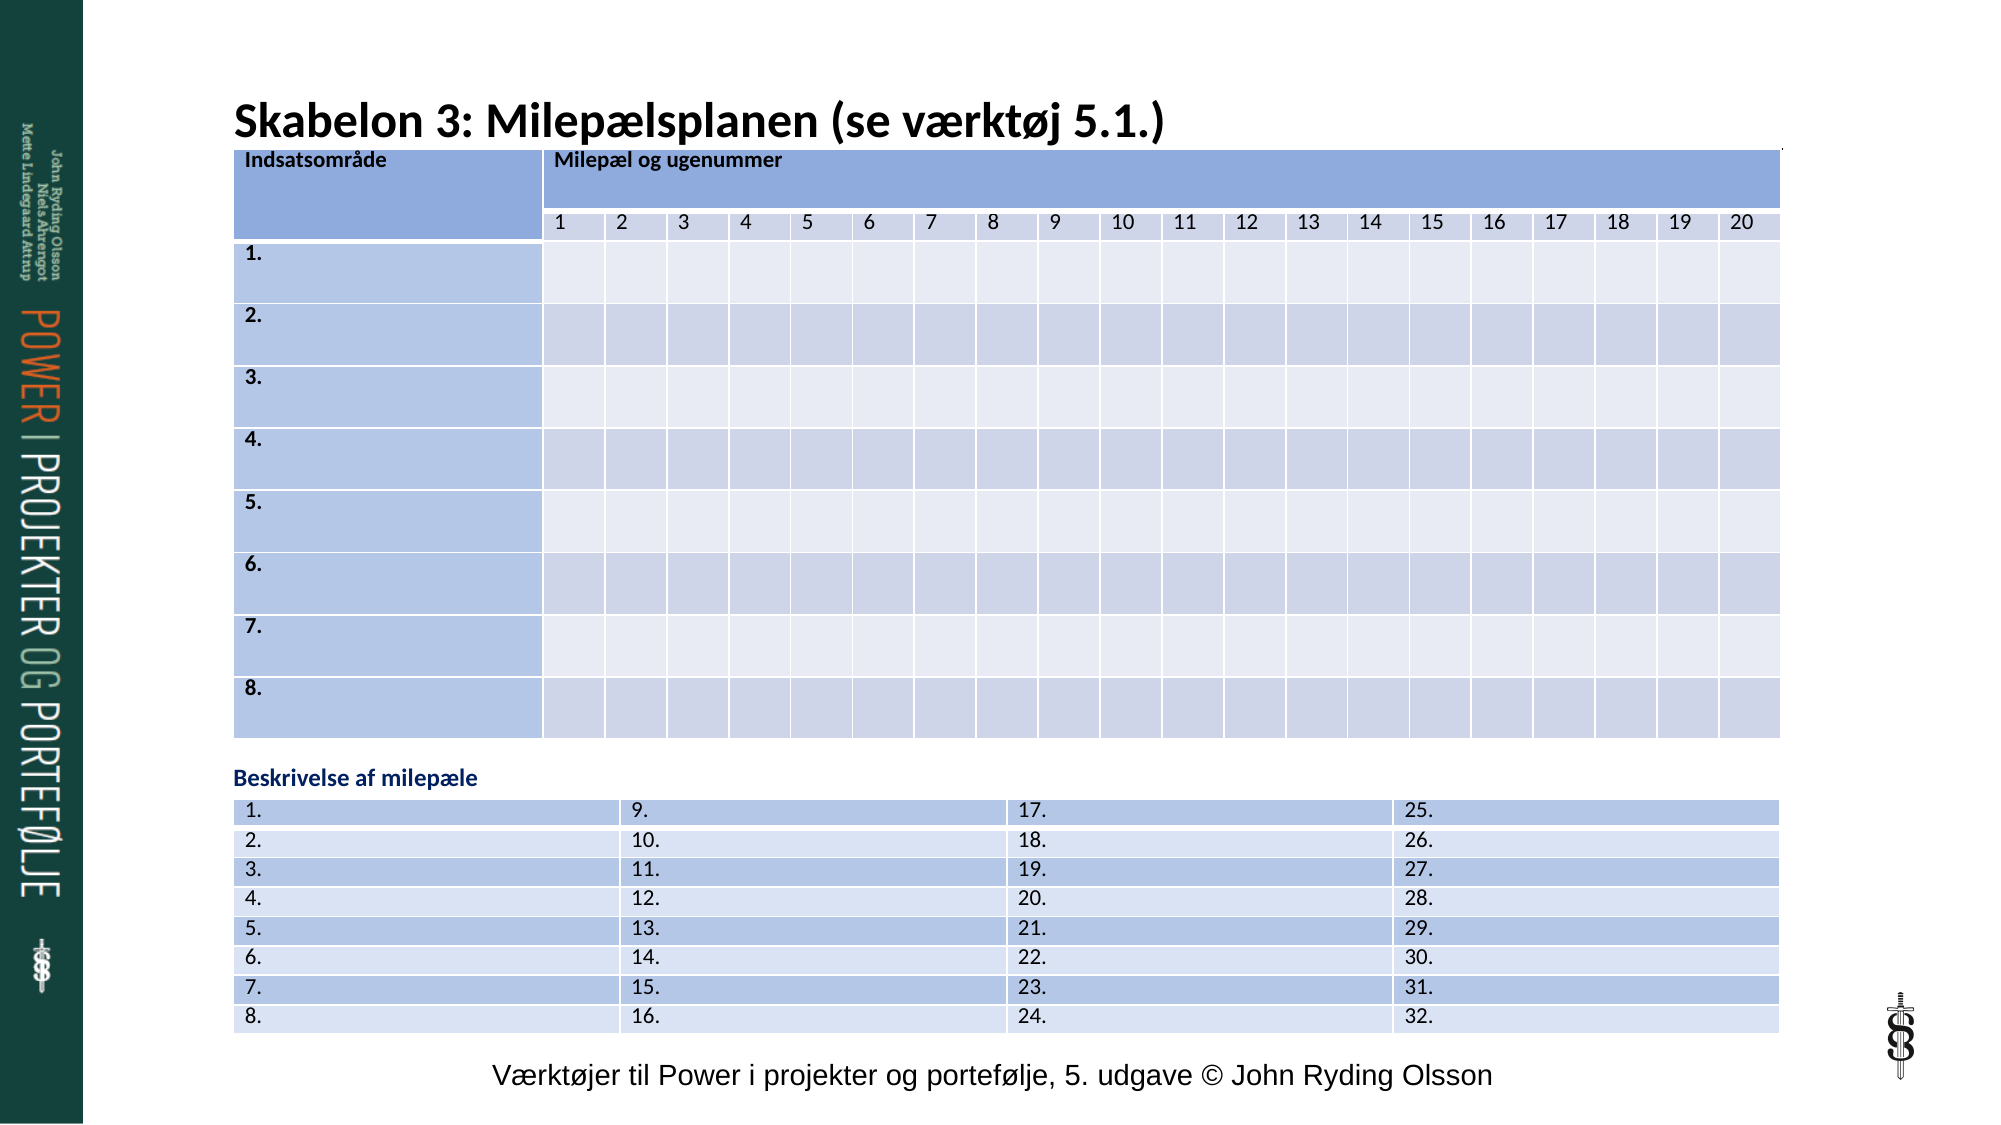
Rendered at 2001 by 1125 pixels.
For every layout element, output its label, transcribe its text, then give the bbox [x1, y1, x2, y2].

table_cell [1410, 553, 1470, 614]
table_cell [544, 367, 604, 427]
table_header Indsatsområde [234, 150, 542, 239]
table_cell [668, 491, 728, 552]
table_cell 14. [621, 947, 1006, 974]
table_cell 3. [234, 367, 542, 427]
table_cell [1101, 491, 1161, 552]
table_cell [1596, 304, 1656, 365]
picture [0, 0, 83, 1125]
table_cell [1039, 553, 1099, 614]
table_cell 17 [1534, 214, 1594, 240]
table_cell 18 [1596, 214, 1656, 240]
table_cell [915, 429, 975, 489]
table_cell [1720, 616, 1780, 676]
table_cell [1720, 553, 1780, 614]
table_cell [853, 491, 913, 552]
table_cell [1163, 242, 1223, 303]
table_cell [1596, 616, 1656, 676]
table_header 9. [621, 800, 1006, 825]
table_cell [1534, 553, 1594, 614]
table_cell [606, 429, 666, 489]
table_cell [1472, 553, 1532, 614]
table_cell 22. [1008, 947, 1392, 974]
table_header 17. [1008, 800, 1392, 825]
table_cell 20 [1720, 214, 1780, 240]
table_cell [1287, 616, 1347, 676]
table_cell 9 [1039, 214, 1099, 240]
table_cell [1596, 242, 1656, 303]
table_cell [1410, 491, 1470, 552]
table_cell [1348, 491, 1409, 552]
table_cell 16. [621, 1025, 1006, 1033]
table_cell [1658, 429, 1718, 489]
table_cell [915, 678, 975, 738]
table_cell [730, 616, 790, 676]
table_cell 28. [1394, 888, 1779, 916]
table_cell [1658, 367, 1718, 427]
table_cell [1348, 678, 1409, 738]
table_cell 4 [730, 214, 790, 240]
table_cell [1596, 553, 1656, 614]
table_cell [1348, 553, 1409, 614]
table_cell [1720, 304, 1780, 365]
table_cell [606, 491, 666, 552]
table_cell 16. [621, 1006, 1006, 1024]
table_cell [1225, 553, 1285, 614]
table_cell [977, 678, 1037, 738]
table_cell 2 [606, 214, 666, 240]
table_cell 14 [1348, 214, 1409, 240]
table_cell 15 [1410, 214, 1470, 240]
table_cell [730, 678, 790, 738]
table_cell [1225, 429, 1285, 489]
table_cell 8. [234, 1025, 619, 1033]
table_cell 6 [853, 214, 913, 240]
table_cell [668, 678, 728, 738]
table_cell [915, 304, 975, 365]
table_cell [1287, 491, 1347, 552]
table_cell 5 [791, 214, 852, 240]
table_cell 18. [1008, 831, 1392, 857]
table_cell [1225, 616, 1285, 676]
table_cell [730, 429, 790, 489]
table_cell 24. [1008, 1025, 1392, 1033]
table_header Milepæl og ugenummer [544, 150, 1780, 208]
table_cell [668, 616, 728, 676]
table_cell [1348, 429, 1409, 489]
table_cell [1163, 304, 1223, 365]
table_cell [791, 429, 852, 489]
table_cell [1163, 429, 1223, 489]
table_cell 3. [234, 858, 619, 886]
table_cell [1225, 491, 1285, 552]
table_cell [853, 429, 913, 489]
picture [1887, 992, 1914, 1080]
table_cell [606, 367, 666, 427]
table_cell [1658, 242, 1718, 303]
table_cell 11. [621, 858, 1006, 886]
table_cell 16 [1472, 214, 1532, 240]
table_cell [791, 491, 852, 552]
table_cell [1534, 491, 1594, 552]
table_cell [1287, 678, 1347, 738]
table_cell 23. [1008, 976, 1392, 1004]
table_cell [853, 553, 913, 614]
table_cell 10. [621, 831, 1006, 857]
table_cell [791, 553, 852, 614]
table_cell 5. [234, 491, 542, 552]
table_cell [1472, 491, 1532, 552]
table_cell [1534, 429, 1594, 489]
table_cell [1472, 304, 1532, 365]
table_cell 11 [1163, 214, 1223, 240]
table_cell [730, 367, 790, 427]
table_cell [1348, 304, 1409, 365]
table_cell [668, 367, 728, 427]
table_cell [730, 304, 790, 365]
table_cell [791, 242, 852, 303]
table_cell [1410, 304, 1470, 365]
text_box Værktøjer til Power i projekter og portefølje, 5. udgave © John Ryding Olsson [436, 1048, 1551, 1106]
table_cell 13. [621, 917, 1006, 945]
table_cell [1287, 553, 1347, 614]
table_cell 1. [234, 244, 542, 303]
table_cell [1596, 491, 1656, 552]
table_cell [915, 553, 975, 614]
table_cell [544, 616, 604, 676]
table_cell [1287, 242, 1347, 303]
table_cell [1410, 367, 1470, 427]
table_cell 8. [234, 678, 542, 738]
table_cell [977, 304, 1037, 365]
table_cell [1596, 678, 1656, 738]
table_cell 20. [1008, 888, 1392, 916]
table_cell 1 [544, 214, 604, 240]
table_cell 29. [1394, 917, 1779, 945]
table_cell 30. [1394, 947, 1779, 974]
table_cell [730, 553, 790, 614]
table_cell [915, 367, 975, 427]
table_cell [1287, 367, 1347, 427]
table_cell [791, 678, 852, 738]
table_cell 3 [668, 214, 728, 240]
table_cell [1039, 367, 1099, 427]
table_cell [1101, 678, 1161, 738]
table_cell [1101, 616, 1161, 676]
table_cell 19. [1008, 858, 1392, 886]
table_cell [1348, 616, 1409, 676]
table_cell 13 [1287, 214, 1347, 240]
table_cell 6. [234, 947, 619, 974]
table_cell [853, 678, 913, 738]
table_cell [544, 242, 604, 303]
table_cell [1410, 242, 1470, 303]
table_cell [544, 429, 604, 489]
table_cell [791, 304, 852, 365]
table_cell [853, 242, 913, 303]
table_cell [853, 367, 913, 427]
table_cell [1101, 429, 1161, 489]
table_cell [668, 553, 728, 614]
table_cell [1534, 678, 1594, 738]
table_cell [1534, 367, 1594, 427]
table_cell 7 [915, 214, 975, 240]
table_cell [977, 616, 1037, 676]
table_cell 12 [1225, 214, 1285, 240]
table_cell [1348, 242, 1409, 303]
table_cell [1720, 491, 1780, 552]
table_cell [1039, 304, 1099, 365]
table_cell [1039, 616, 1099, 676]
table_cell 32. [1394, 1006, 1779, 1033]
table_cell [977, 553, 1037, 614]
table_cell [1658, 304, 1718, 365]
table_cell [1658, 678, 1718, 738]
table_cell 21. [1008, 917, 1392, 945]
table_cell 31. [1394, 976, 1779, 1004]
table_cell [730, 242, 790, 303]
table_header 1. [234, 800, 619, 825]
table_cell [668, 242, 728, 303]
table_cell [1596, 367, 1656, 427]
table_cell 12. [621, 888, 1006, 916]
table_cell [606, 616, 666, 676]
table_cell [544, 678, 604, 738]
table_cell [544, 304, 604, 365]
table_cell [1287, 304, 1347, 365]
table_cell [606, 304, 666, 365]
table_cell [915, 616, 975, 676]
table_cell [1101, 242, 1161, 303]
table_cell 6. [234, 553, 542, 614]
text_box Beskrivelse af milepæle [218, 754, 1808, 800]
table_cell [1410, 616, 1470, 676]
table_cell [1472, 429, 1532, 489]
table_cell [1596, 429, 1656, 489]
table_cell [1534, 616, 1594, 676]
table_cell [977, 242, 1037, 303]
table_cell [1534, 304, 1594, 365]
table_cell [1225, 367, 1285, 427]
table_cell [1225, 304, 1285, 365]
table_cell [977, 429, 1037, 489]
table_cell [1658, 553, 1718, 614]
table_cell 24. [1008, 1006, 1392, 1024]
table_cell [1101, 367, 1161, 427]
table_cell [606, 678, 666, 738]
table_cell 10 [1101, 214, 1161, 240]
table_cell [1472, 616, 1532, 676]
table_cell [1039, 429, 1099, 489]
table_cell [1472, 242, 1532, 303]
table_cell 7. [234, 976, 619, 1004]
table_cell [1039, 242, 1099, 303]
table_cell [1720, 242, 1780, 303]
table_cell [853, 616, 913, 676]
table_cell [1720, 678, 1780, 738]
table_cell [1410, 429, 1470, 489]
table_cell 26. [1394, 831, 1779, 857]
table_cell [915, 242, 975, 303]
table_cell [1658, 616, 1718, 676]
table_cell [1472, 678, 1532, 738]
table_cell [606, 242, 666, 303]
table_cell [1472, 367, 1532, 427]
table_cell [544, 553, 604, 614]
table_cell [1163, 616, 1223, 676]
table_cell [1039, 678, 1099, 738]
table_cell [1225, 678, 1285, 738]
table_cell [1163, 678, 1223, 738]
table_cell [668, 429, 728, 489]
table_cell [1658, 491, 1718, 552]
table_cell [668, 304, 728, 365]
table_cell 5. [234, 917, 619, 945]
table_cell [791, 367, 852, 427]
table_header 25. [1394, 800, 1779, 825]
table_cell 2. [234, 831, 619, 857]
table_cell [1163, 553, 1223, 614]
table_cell [730, 491, 790, 552]
table_cell [1720, 367, 1780, 427]
table_cell [853, 304, 913, 365]
table_cell [1039, 491, 1099, 552]
table_cell 4. [234, 429, 542, 489]
table_cell [1720, 429, 1780, 489]
table_cell [606, 553, 666, 614]
table_cell [544, 491, 604, 552]
table_cell [977, 491, 1037, 552]
table_cell [791, 616, 852, 676]
table_cell [1225, 242, 1285, 303]
table_cell [1101, 553, 1161, 614]
table_cell 7. [234, 616, 542, 676]
table_cell [915, 491, 975, 552]
text_box Skabelon 3: Milepælsplanen (se værktøj 5.1.) [219, 76, 1769, 220]
table_cell 15. [621, 976, 1006, 1004]
table_cell [1163, 367, 1223, 427]
table_cell [1534, 242, 1594, 303]
table_cell 27. [1394, 858, 1779, 886]
table_cell 19 [1658, 214, 1718, 240]
table_cell [1348, 367, 1409, 427]
table_cell [1163, 491, 1223, 552]
table_cell [1410, 678, 1470, 738]
table_cell 4. [234, 888, 619, 916]
table_cell [1101, 304, 1161, 365]
table_cell [1287, 429, 1347, 489]
table_cell 8. [234, 1006, 619, 1024]
table_cell [977, 367, 1037, 427]
table_cell 2. [234, 304, 542, 365]
table_cell 8 [977, 214, 1037, 240]
